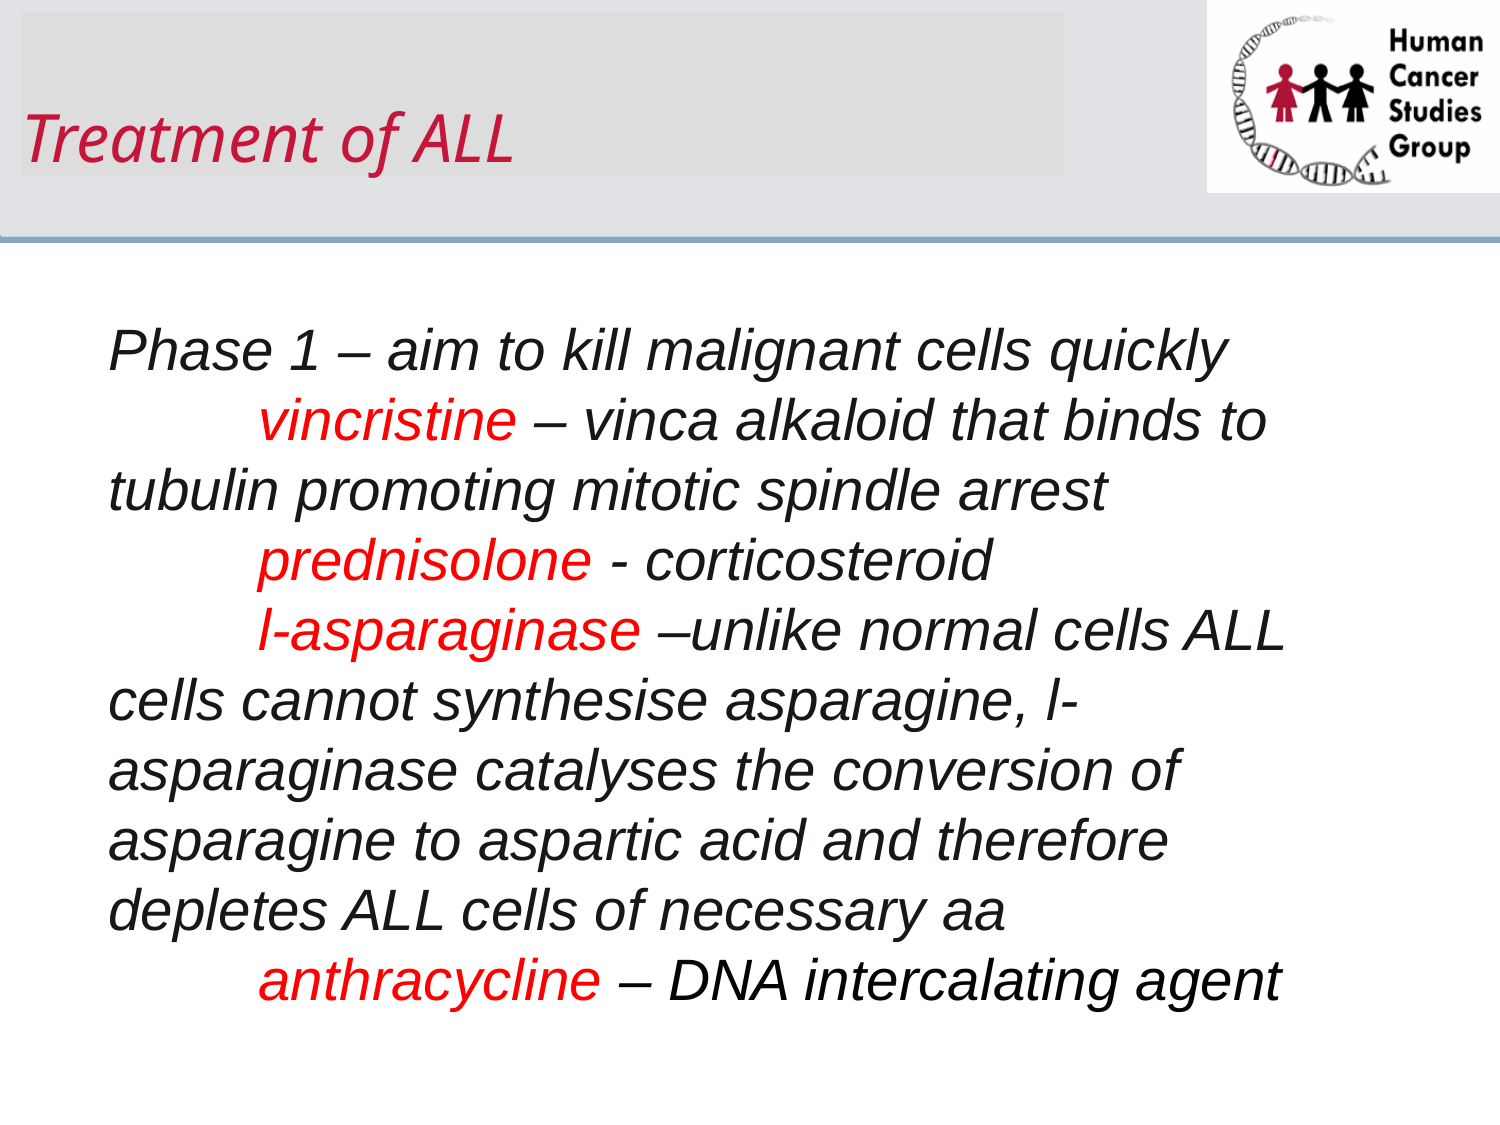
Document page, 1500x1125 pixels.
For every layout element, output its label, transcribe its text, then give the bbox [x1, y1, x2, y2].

text_box Treatment of ALL [21, 11, 1064, 176]
picture [0, 0, 1500, 243]
text_box Phase 1 – aim to kill malignant cells quickly vincristine – vinca alkaloid that binds to tubulin promoting mitotic spindle arrest prednisolone - corticosteroid l-asparaginase –unlike normal cells ALL cells cannot synthesise asparagine, l- asparaginase catalyses the conversion of asparagine to aspartic acid and therefore depletes ALL cells of necessary aa anthracycline – DNA intercalating agent [93, 304, 1395, 1020]
